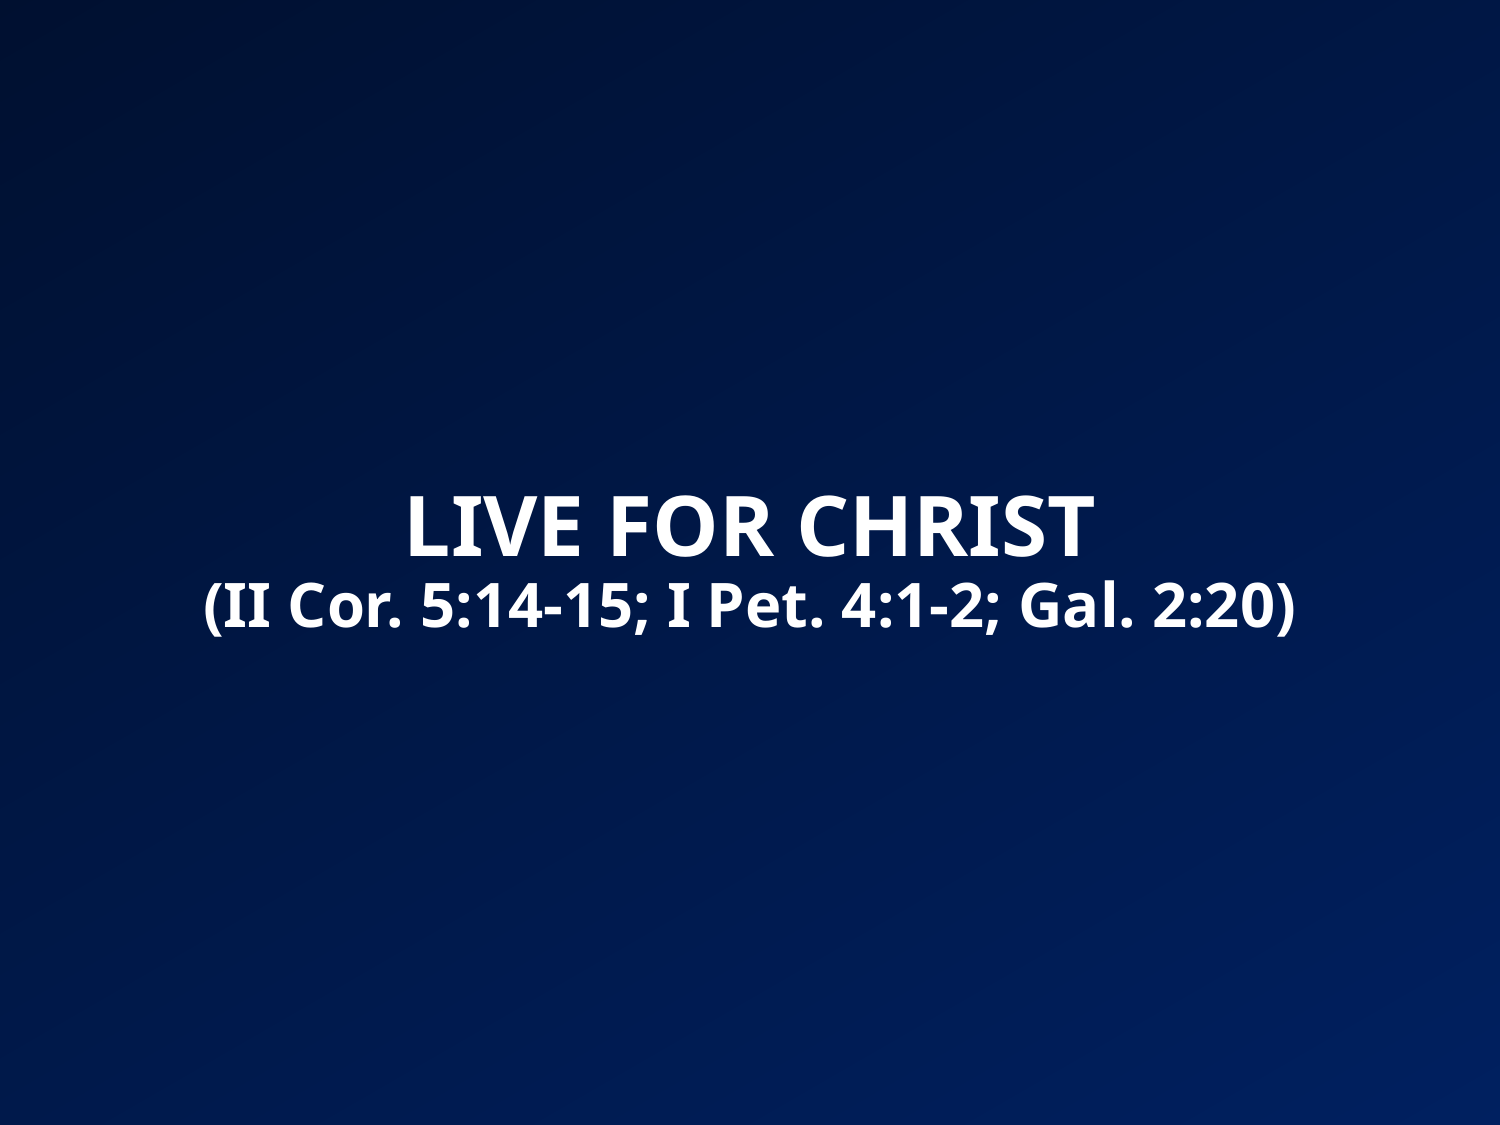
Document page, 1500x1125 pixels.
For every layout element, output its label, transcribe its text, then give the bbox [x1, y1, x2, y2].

title LIVE FOR CHRIST (II Cor. 5:14-15; I Pet. 4:1-2; Gal. 2:20) [112, 476, 1388, 649]
